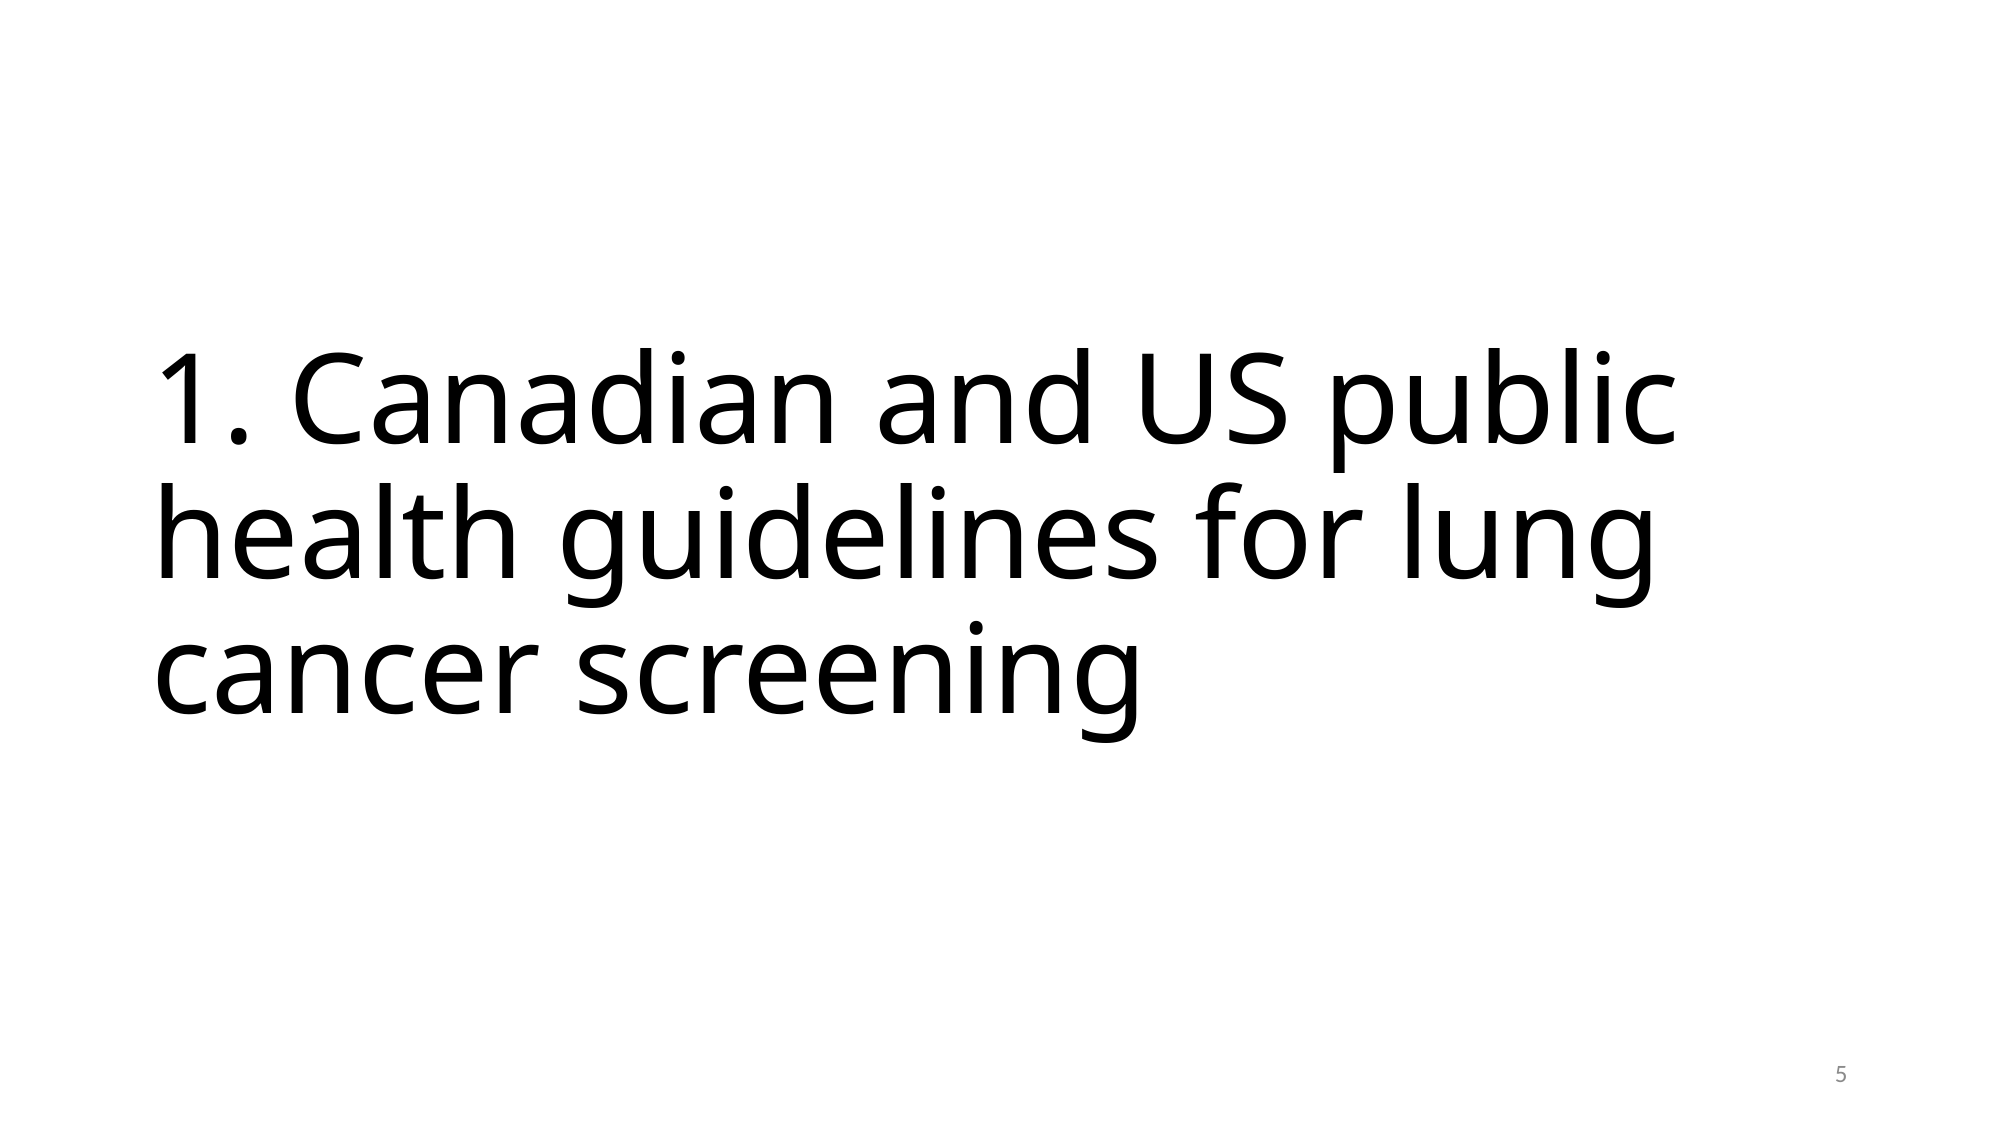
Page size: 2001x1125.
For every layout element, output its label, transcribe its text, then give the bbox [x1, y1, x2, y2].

slide_number 5 [1412, 1042, 1863, 1103]
title 1. Canadian and US public health guidelines for lung cancer screening [136, 280, 1862, 749]
